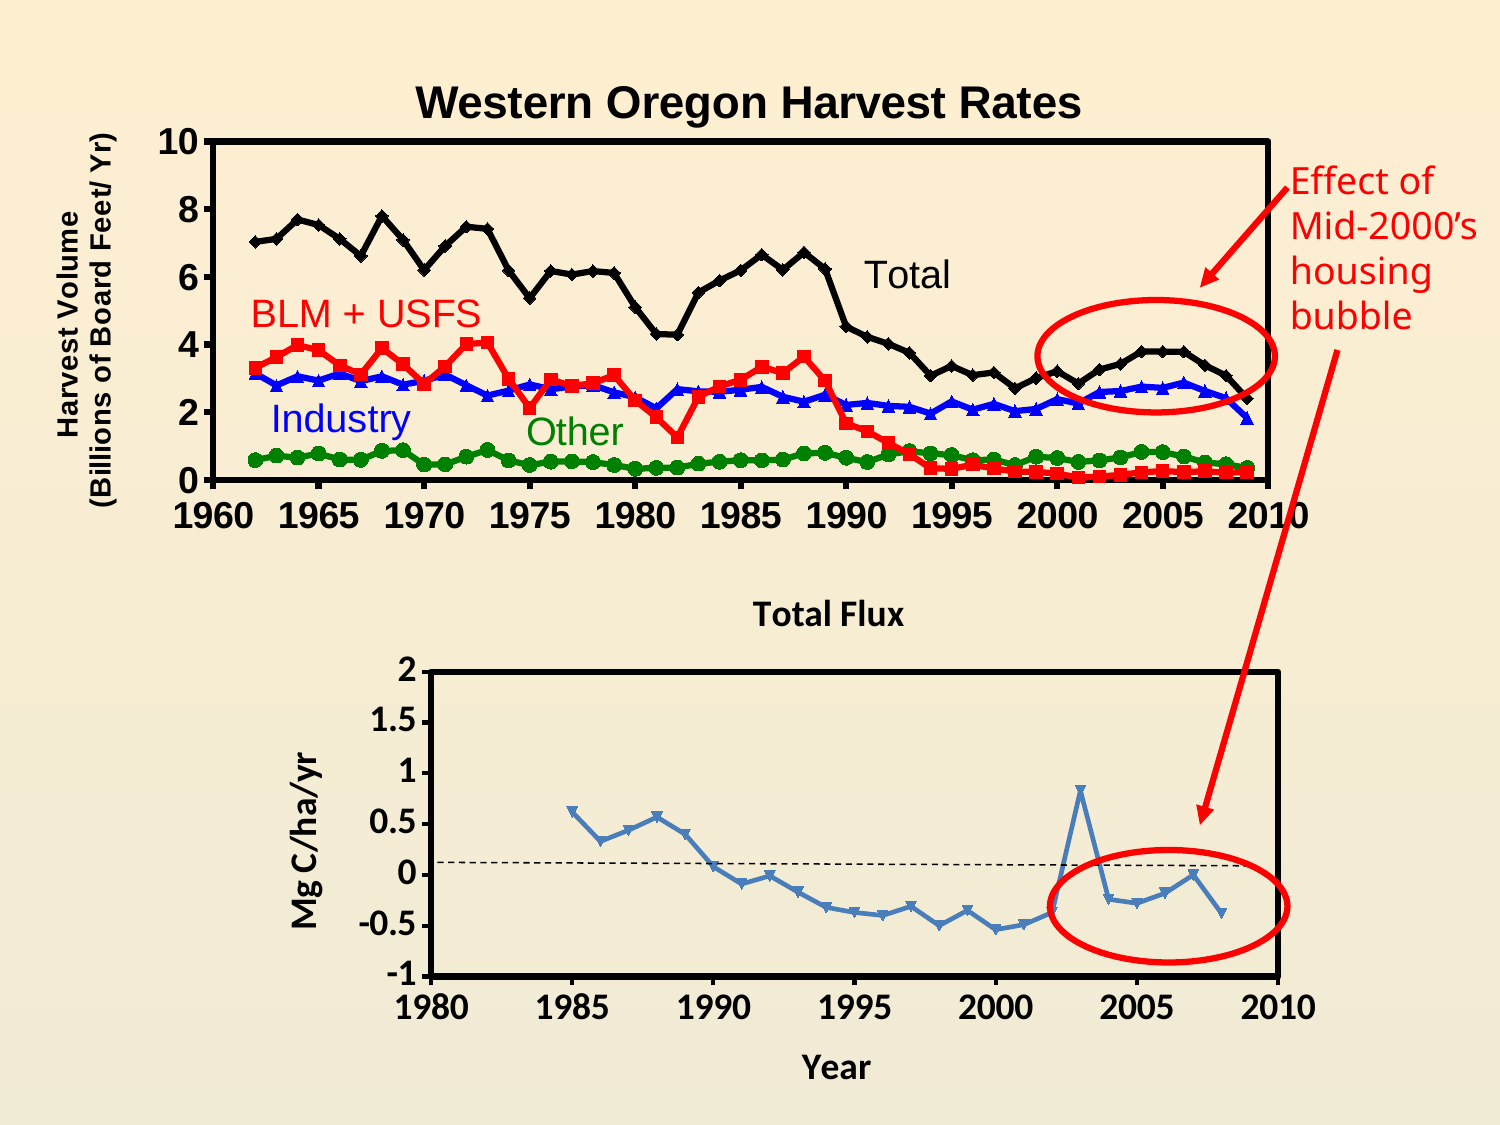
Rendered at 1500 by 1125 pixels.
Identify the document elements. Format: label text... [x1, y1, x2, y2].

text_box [1199, 187, 1288, 288]
chart [37, 37, 1338, 1125]
text_box Effect of Mid-2000’s housing bubble [1329, 149, 1500, 345]
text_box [1199, 349, 1338, 826]
